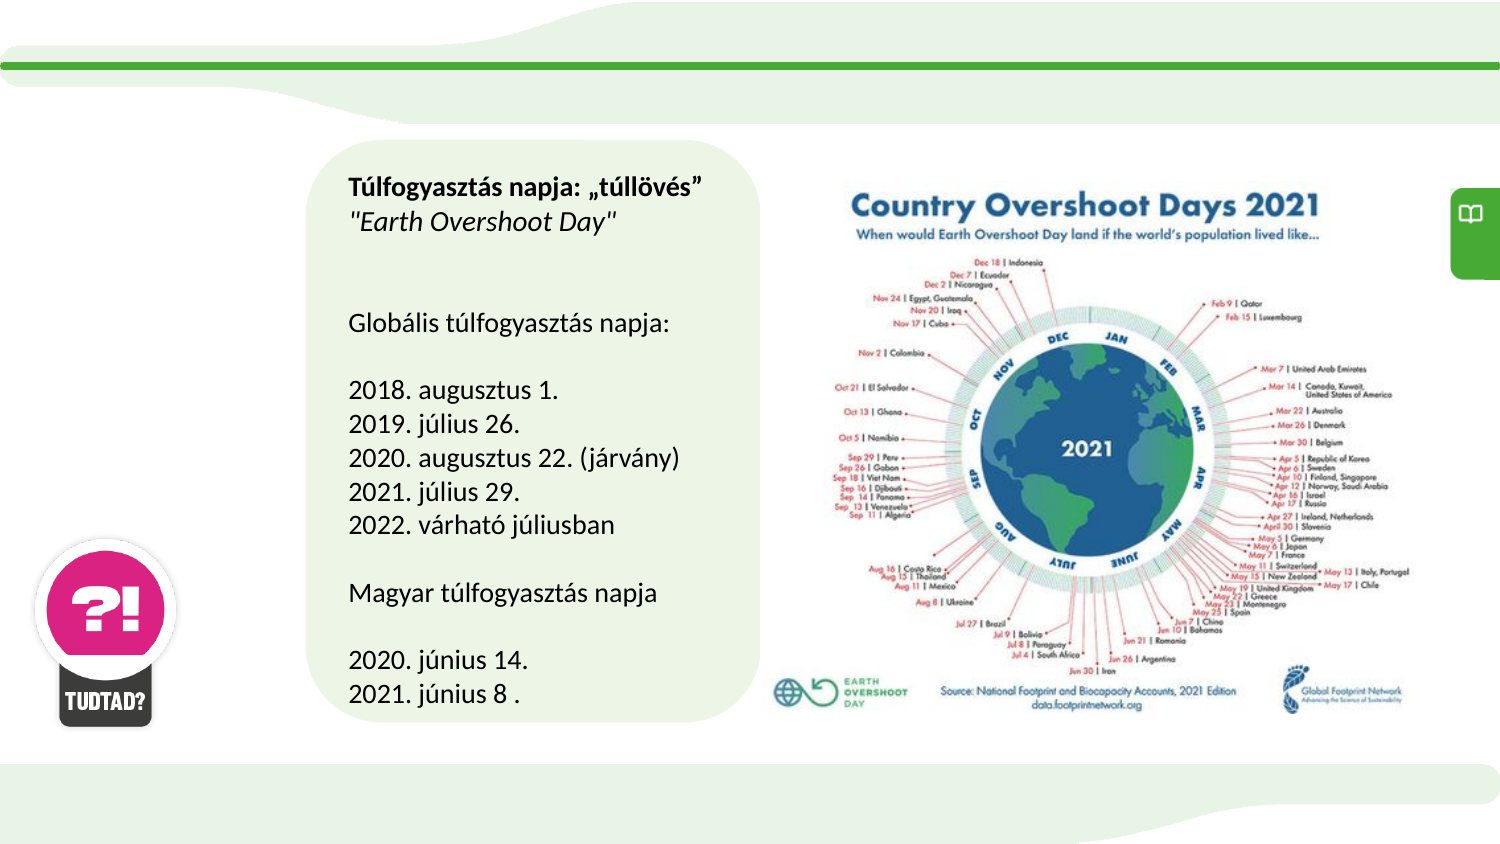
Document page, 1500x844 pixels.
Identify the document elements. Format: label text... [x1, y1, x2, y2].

text_box [353, 717, 713, 723]
picture [1450, 188, 1500, 280]
picture [0, 764, 1500, 844]
picture [0, 511, 231, 746]
picture [760, 181, 1418, 714]
text_box [305, 139, 755, 705]
text_box Túlfogyasztás napja: „túllövés” "Earth Overshoot Day" Globális túlfogyasztás napja: 2018. augusztus 1. 2019. július 26. 2020. augusztus 22. (járvány) 2021. július 29. 2022. várható júliusban Magyar túlfogyasztás napja 2020. június 14. 2021. június 8 . [333, 160, 734, 717]
picture [0, 0, 1500, 124]
